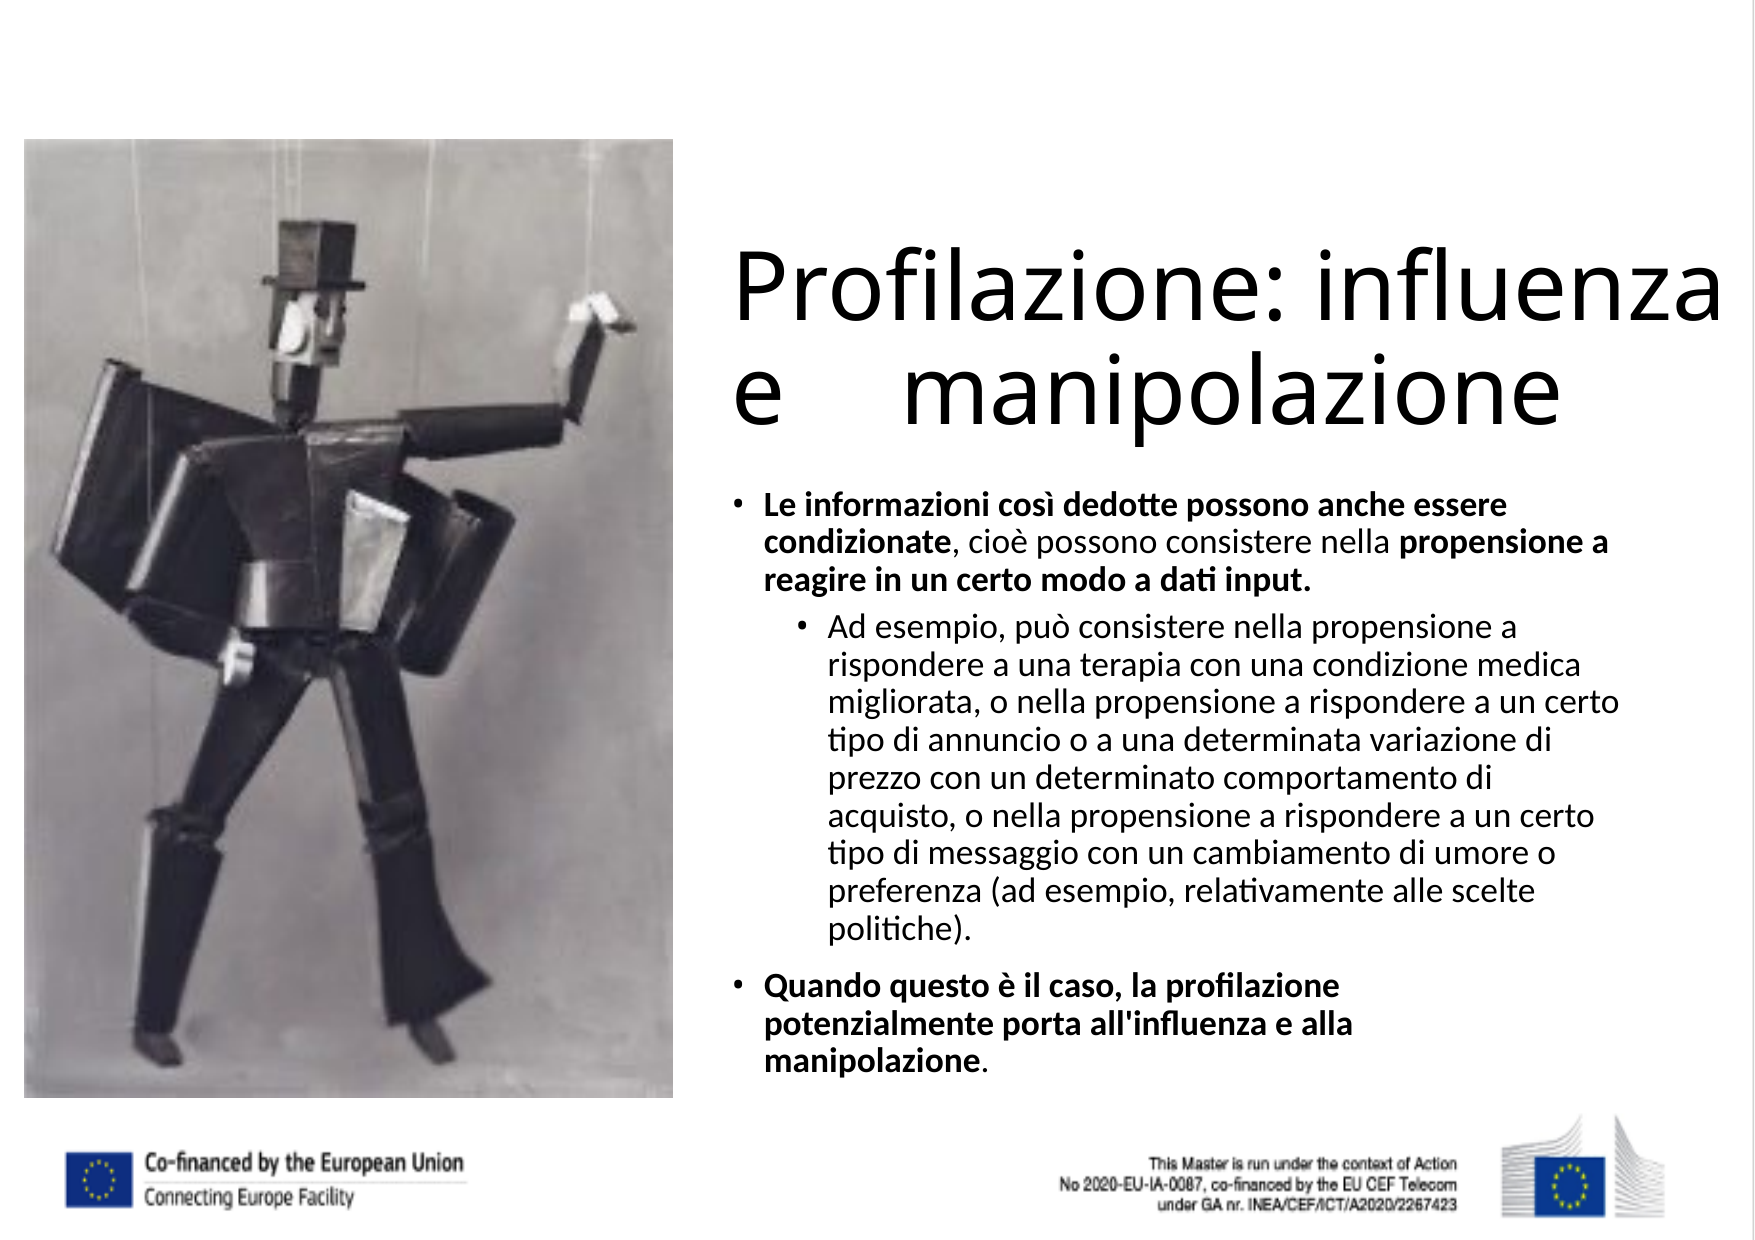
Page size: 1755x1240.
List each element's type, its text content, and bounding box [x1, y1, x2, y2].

text_box Le informazioni così dedotte possono anche essere condizionate, cioè possono consistere nella propensione a reagire in un certo modo a dati input. Ad esempio, può consistere nella propensione a rispondere a una terapia con una condizione medica migliorata, o nella propensione a rispondere a un certo tipo di annuncio o a una determinata variazione di prezzo con un determinato comportamento di acquisto, o nella propensione a rispondere a un certo tipo di messaggio con un cambiamento di umore o preferenza (ad esempio, relativamente alle scelte politiche). Quando questo è il caso, la profilazione potenzialmente porta all'influenza e alla manipolazione. [729, 478, 1624, 1080]
title Profilazione: influenza e manipolazione [729, 220, 1755, 444]
picture [0, 0, 1755, 1240]
